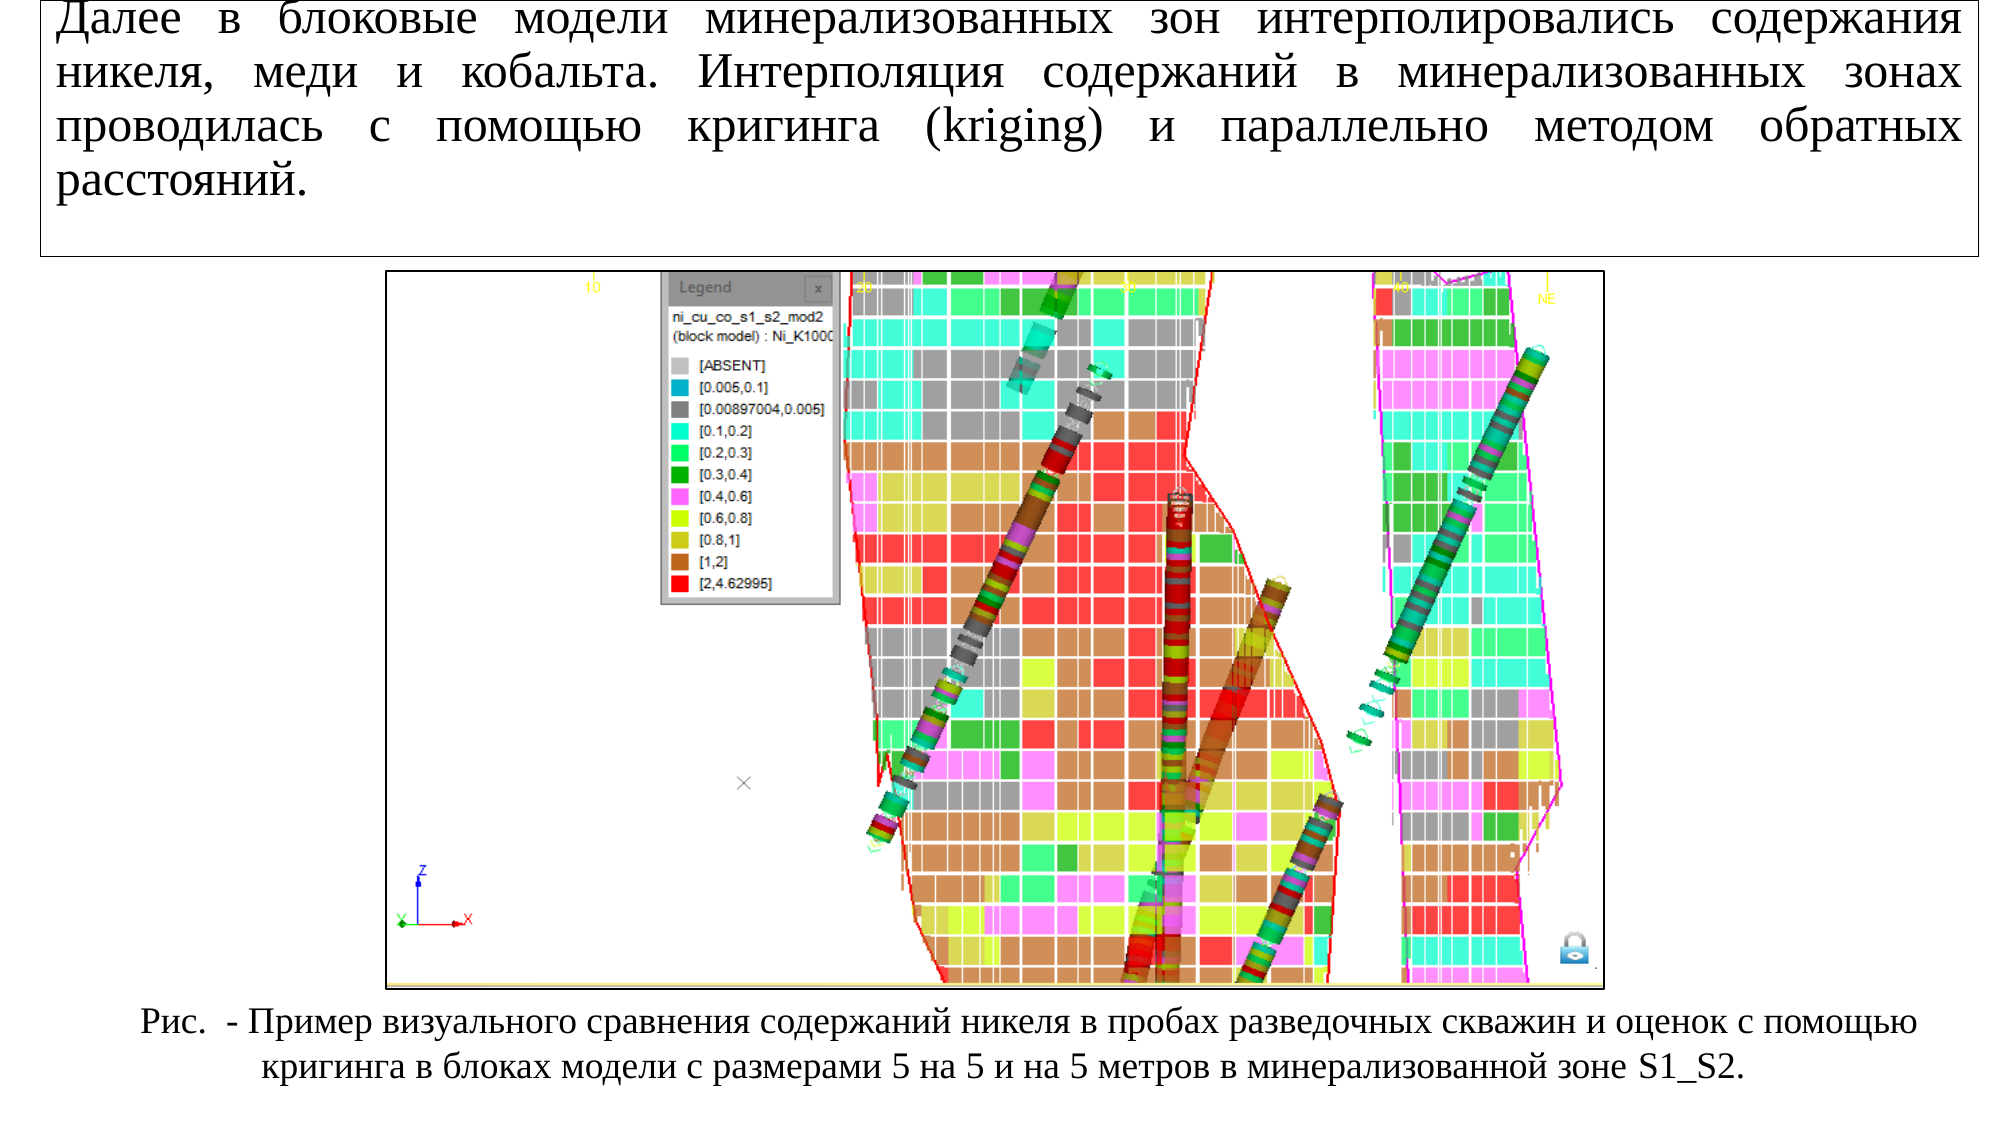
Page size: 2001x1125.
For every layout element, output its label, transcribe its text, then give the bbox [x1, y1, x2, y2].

title Далее в блоковые модели минерализованных зон интерполировались содержания никеля, меди и кобальта. Интерполяция содержаний в минерализованных зонах проводилась с помощью кригинга (kriging) и параллельно методом обратных расстояний. [40, 0, 1979, 257]
text_box Рис. - Пример визуального сравнения содержаний никеля в пробах разведочных скважин и оценок с помощью кригинга в блоках модели с размерами 5 на 5 и на 5 метров в минерализованной зоне S1_S2. [53, 988, 1954, 1125]
picture [386, 271, 1604, 989]
